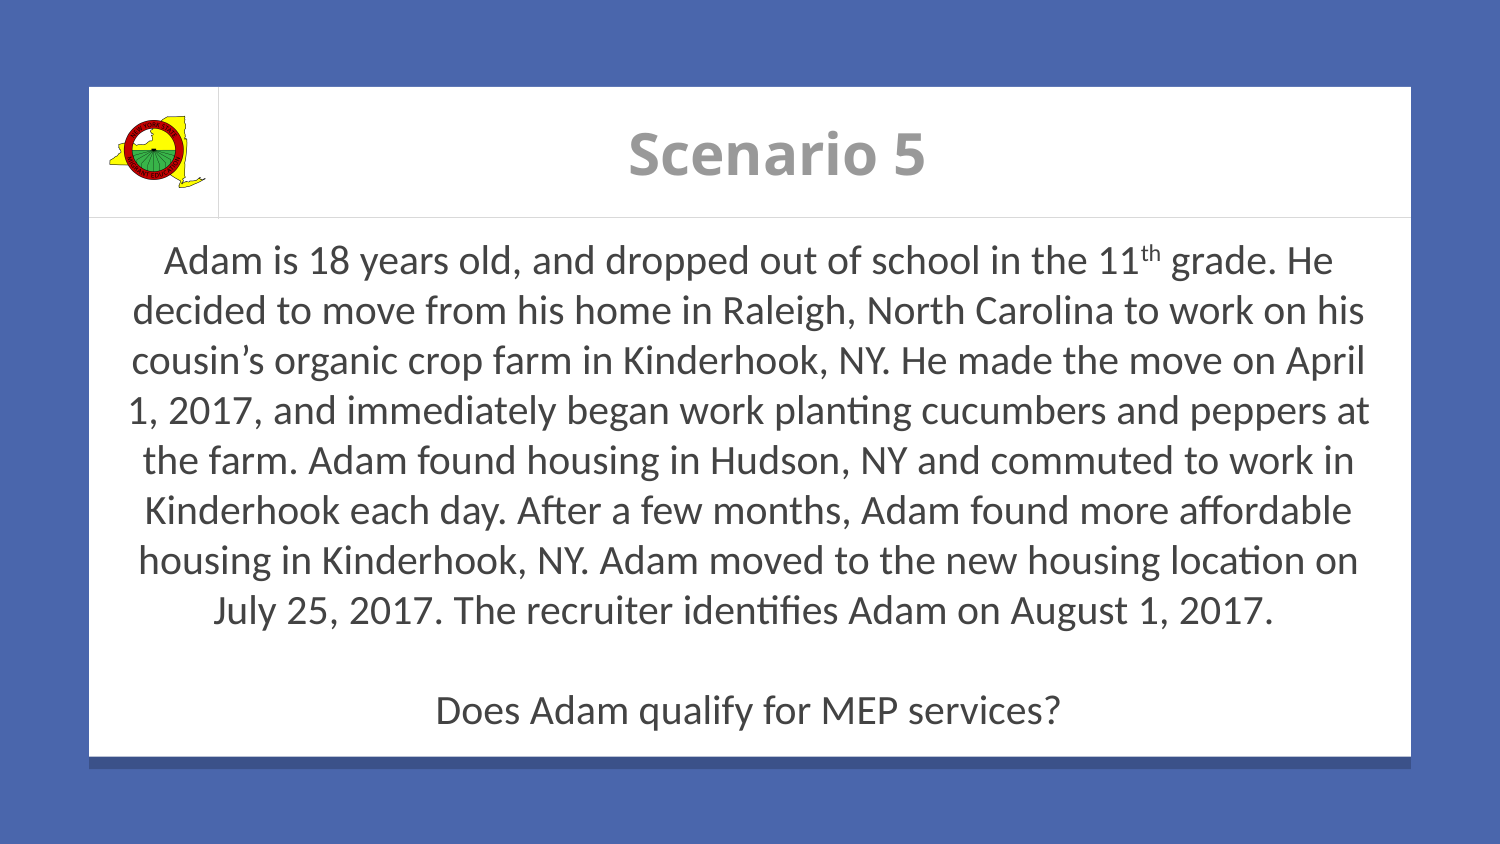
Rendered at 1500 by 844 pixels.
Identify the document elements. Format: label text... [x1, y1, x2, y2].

title Scenario 5 [226, 86, 1330, 217]
list Adam is 18 years old, and dropped out of school in the 11th grade. He decided to move from his home in Raleigh, North Carolina to work on his cousin’s organic crop farm in Kinderhook, NY. He made the move on April 1, 2017, and immediately began work planting cucumbers and peppers at the farm. Adam found housing in Hudson, NY and commuted to work in Kinderhook each day. After a few months, Adam found more affordable housing in Kinderhook, NY. Adam moved to the new housing location on July 25, 2017. The recruiter identifies Adam on August 1, 2017. Does Adam qualify for MEP services? [96, 217, 1402, 678]
picture [107, 102, 207, 202]
